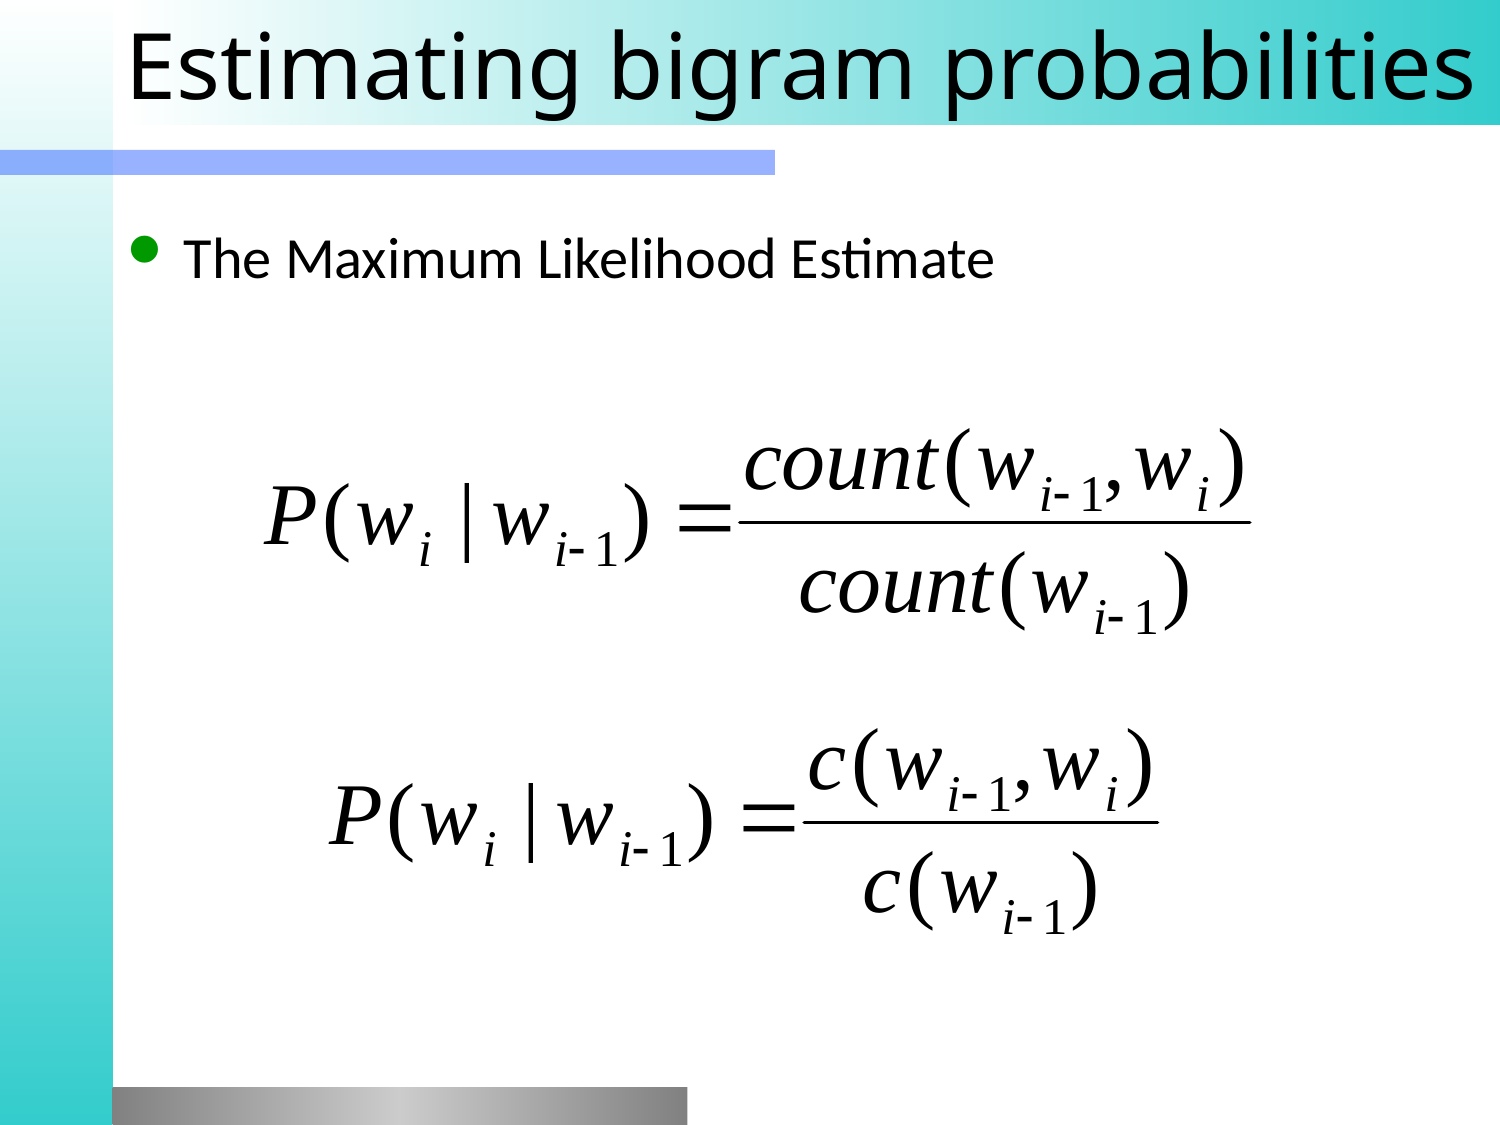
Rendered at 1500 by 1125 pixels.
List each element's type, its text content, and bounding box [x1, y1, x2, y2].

title Estimating bigram probabilities [110, 0, 1500, 126]
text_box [314, 712, 1174, 948]
list The Maximum Likelihood Estimate [112, 212, 1388, 1006]
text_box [249, 412, 1263, 648]
